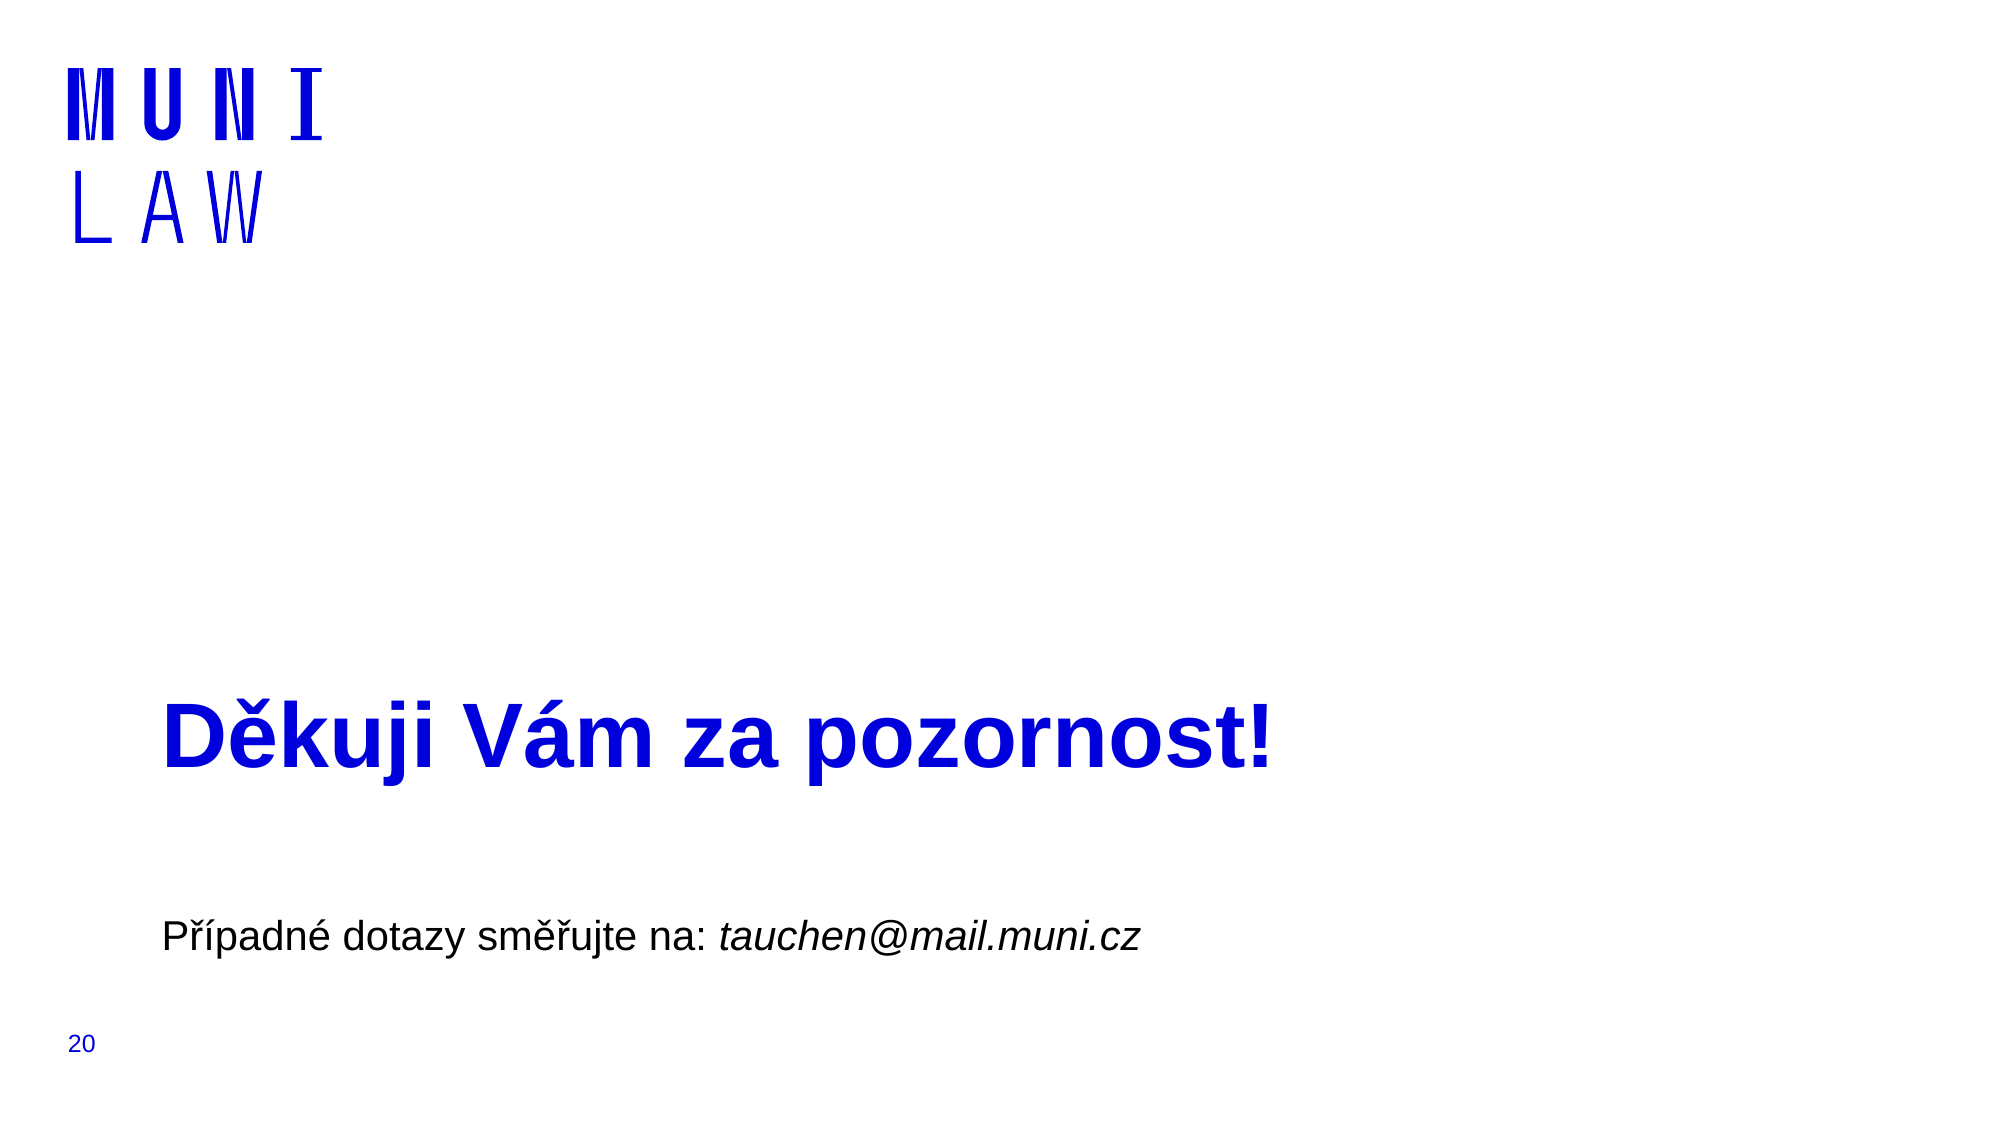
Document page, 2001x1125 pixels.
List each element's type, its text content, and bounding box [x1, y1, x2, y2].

subtitle Případné dotazy směřujte na: tauchen@mail.muni.cz [161, 902, 1269, 1017]
title Děkuji Vám za pozornost! [161, 694, 1366, 887]
slide_number 20 [67, 1021, 110, 1063]
